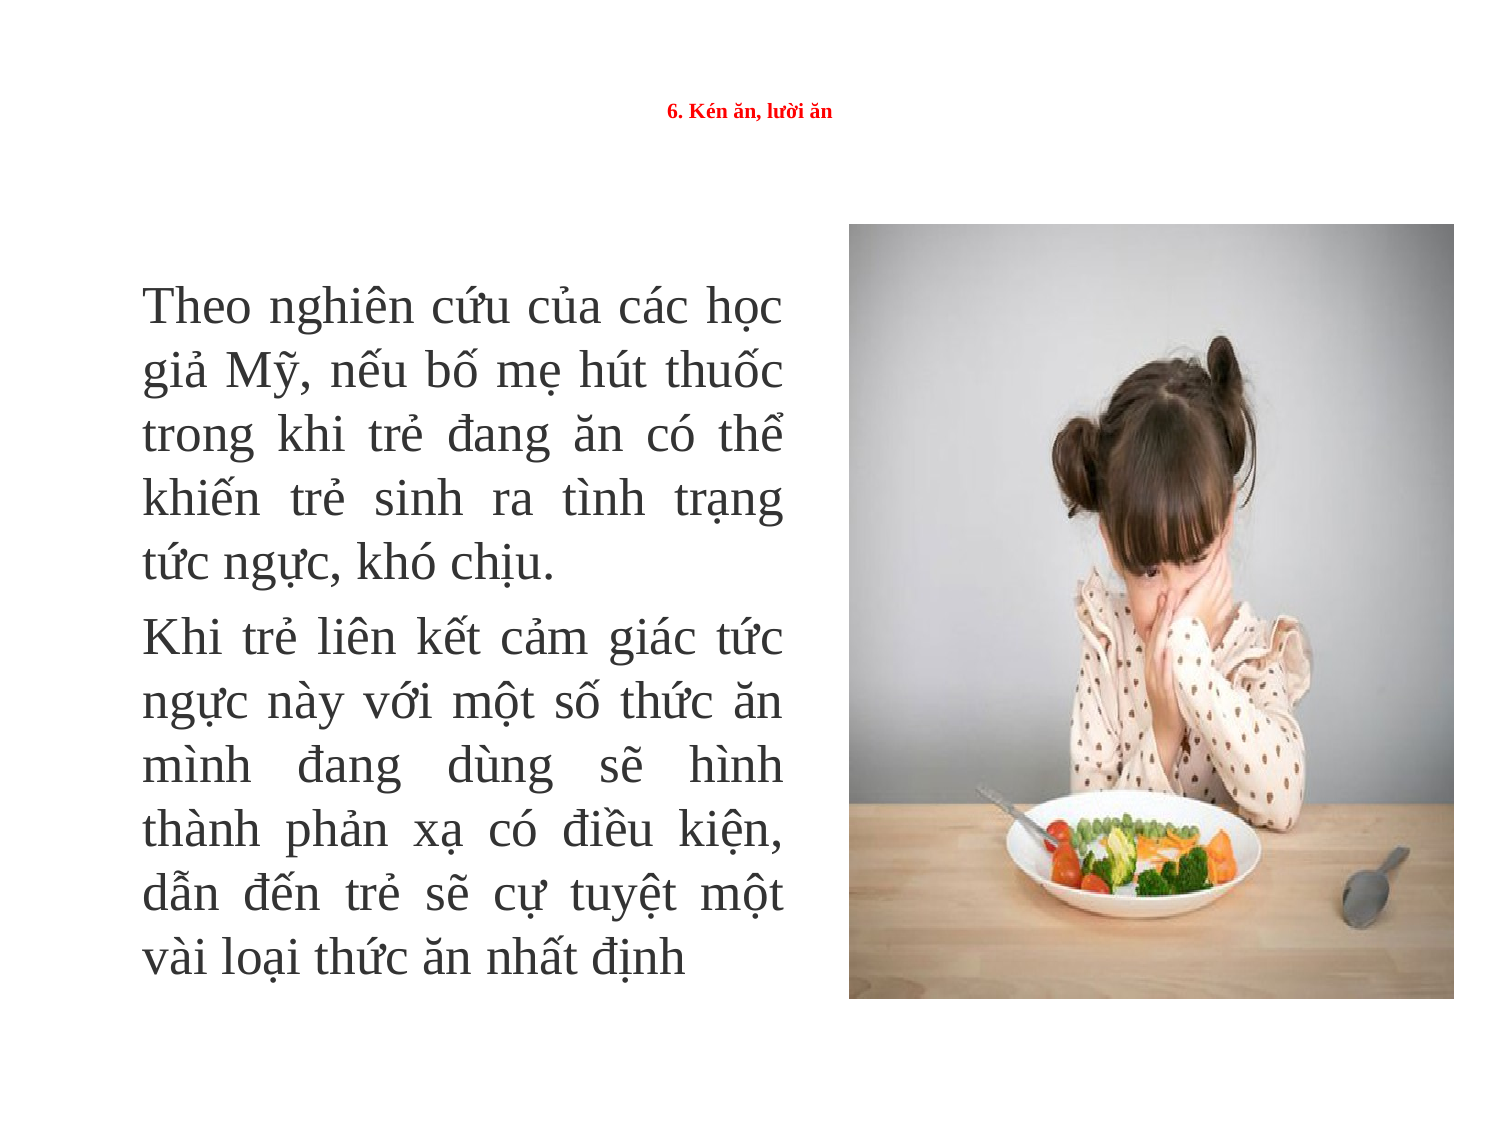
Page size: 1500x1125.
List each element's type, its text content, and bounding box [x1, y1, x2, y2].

list Theo nghiên cứu của các học giả Mỹ, nếu bố mẹ hút thuốc trong khi trẻ đang ăn có thể khiến trẻ sinh ra tình trạng tức ngực, khó chịu. Khi trẻ liên kết cảm giác tức ngực này với một số thức ăn mình đang dùng sẽ hình thành phản xạ có điều kiện, dẫn đến trẻ sẽ cự tuyệt một vài loại thức ăn nhất định [75, 262, 800, 1005]
title 6. Kén ăn, lười ăn [75, 62, 1425, 163]
picture [849, 224, 1454, 999]
